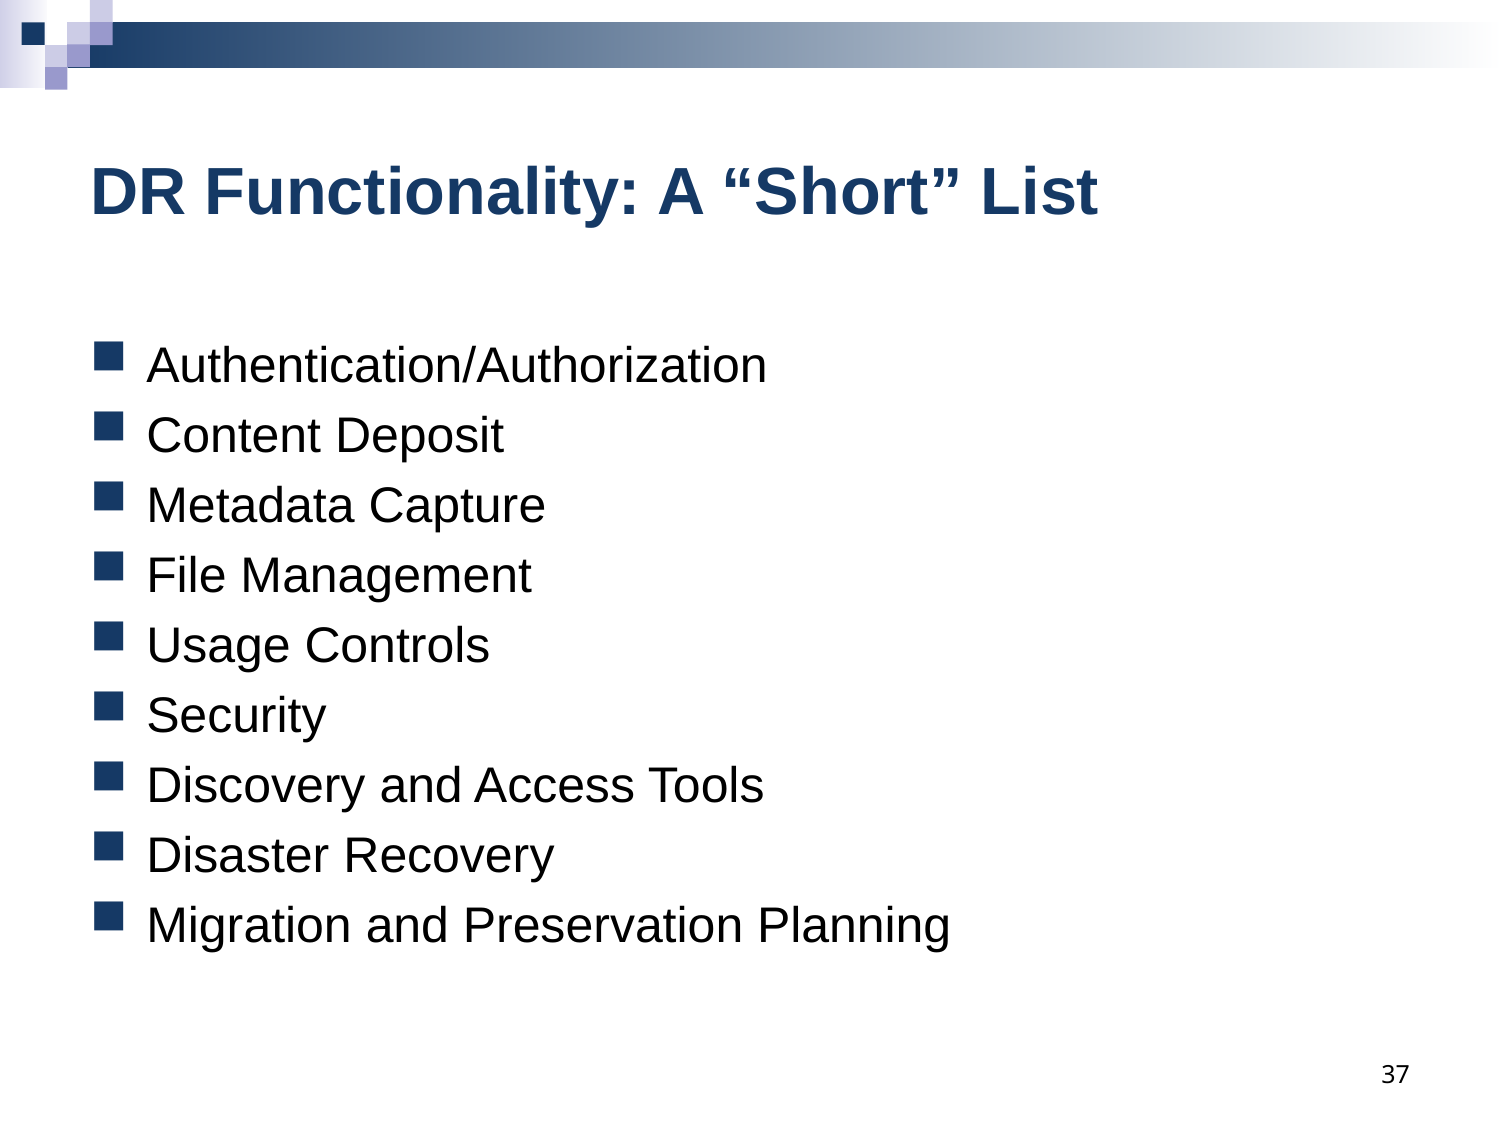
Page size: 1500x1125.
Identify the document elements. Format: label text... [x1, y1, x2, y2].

title DR Functionality: A “Short” List [75, 75, 1425, 300]
slide_number 37 [1074, 1025, 1425, 1100]
list Authentication/Authorization Content Deposit Metadata Capture File Management Usage Controls Security Discovery and Access Tools Disaster Recovery Migration and Preservation Planning [75, 324, 1425, 963]
